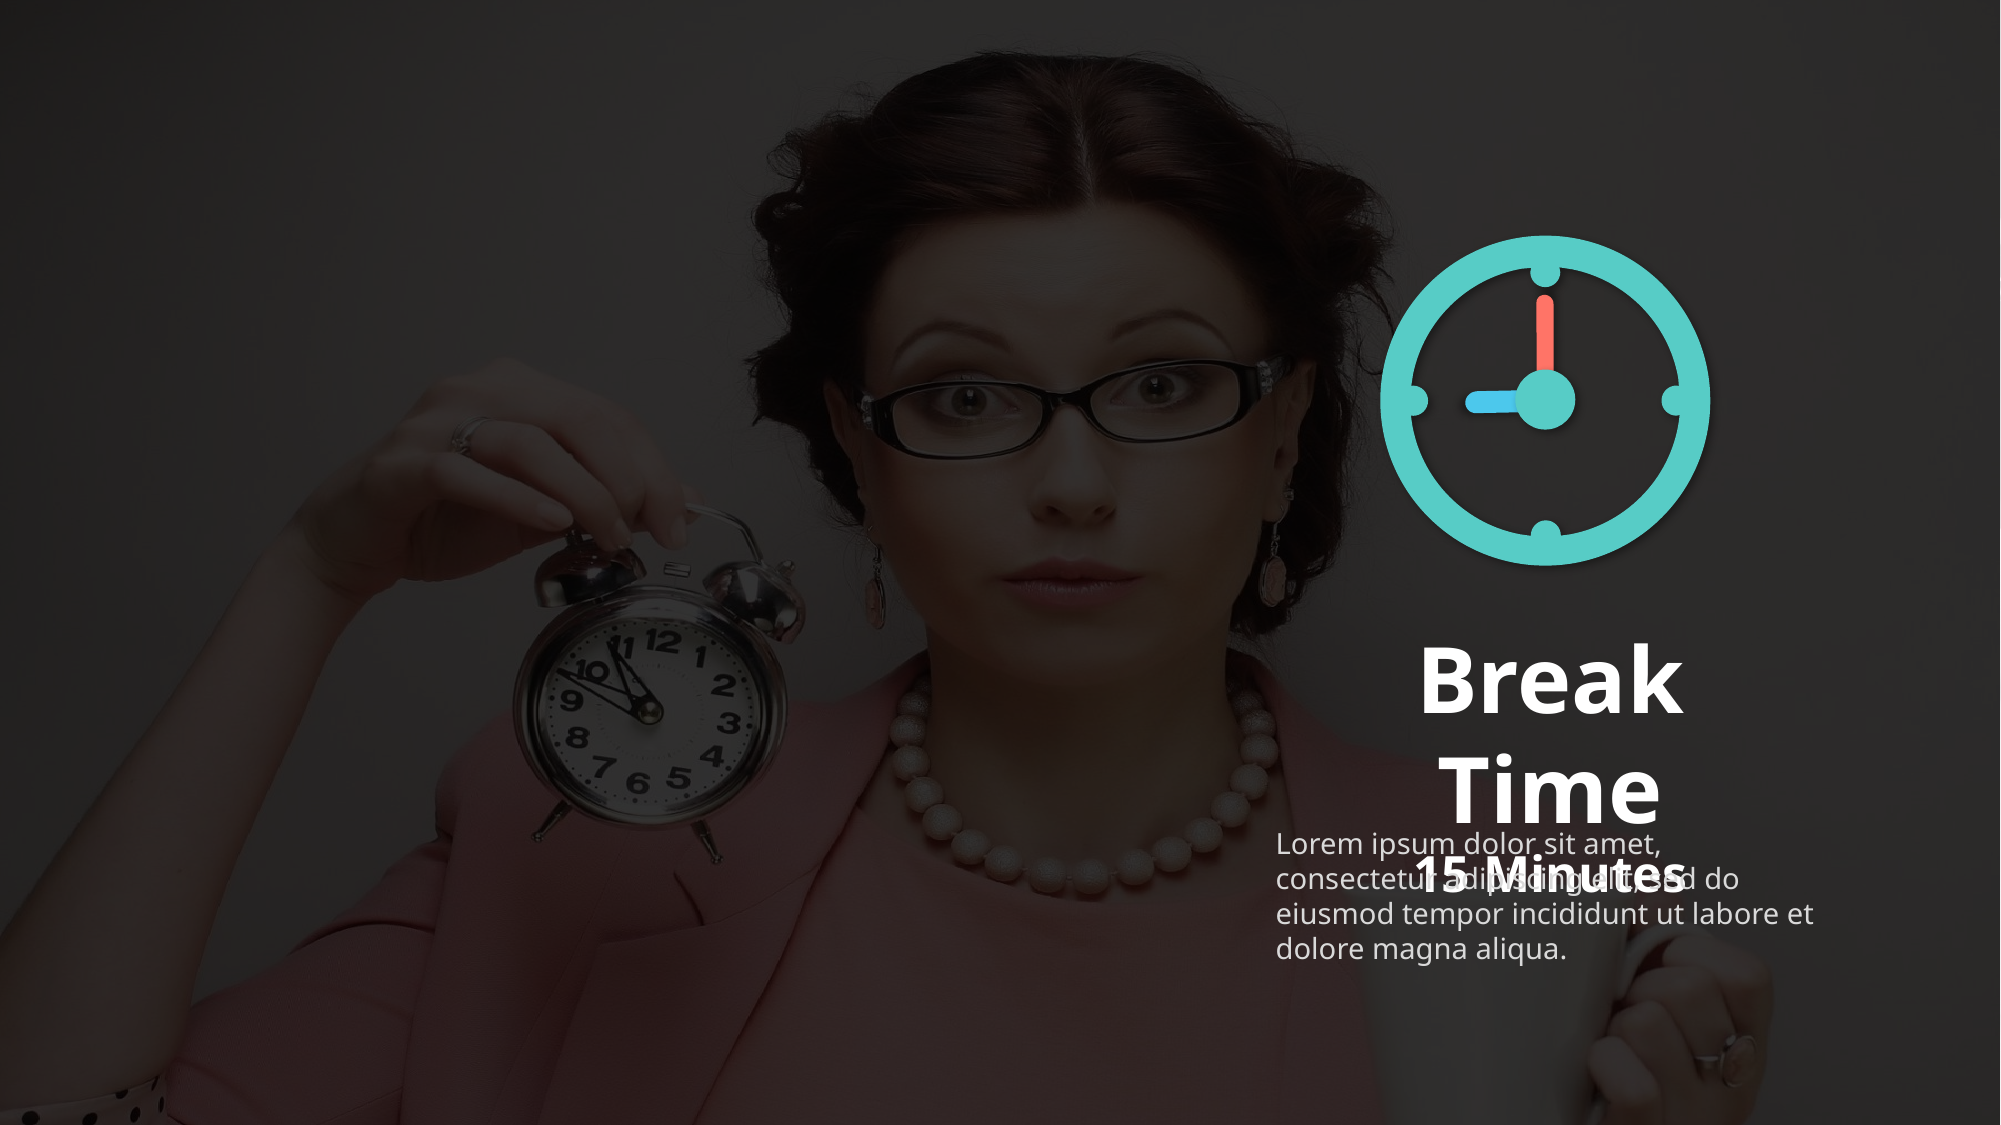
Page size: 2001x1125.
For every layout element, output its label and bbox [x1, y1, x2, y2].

text_box [1260, 614, 1831, 939]
text_box [1495, 306, 1583, 368]
text_box [1379, 234, 1712, 567]
text_box [1466, 368, 1634, 422]
text_box [1495, 422, 1583, 503]
text_box [0, 0, 2000, 1125]
